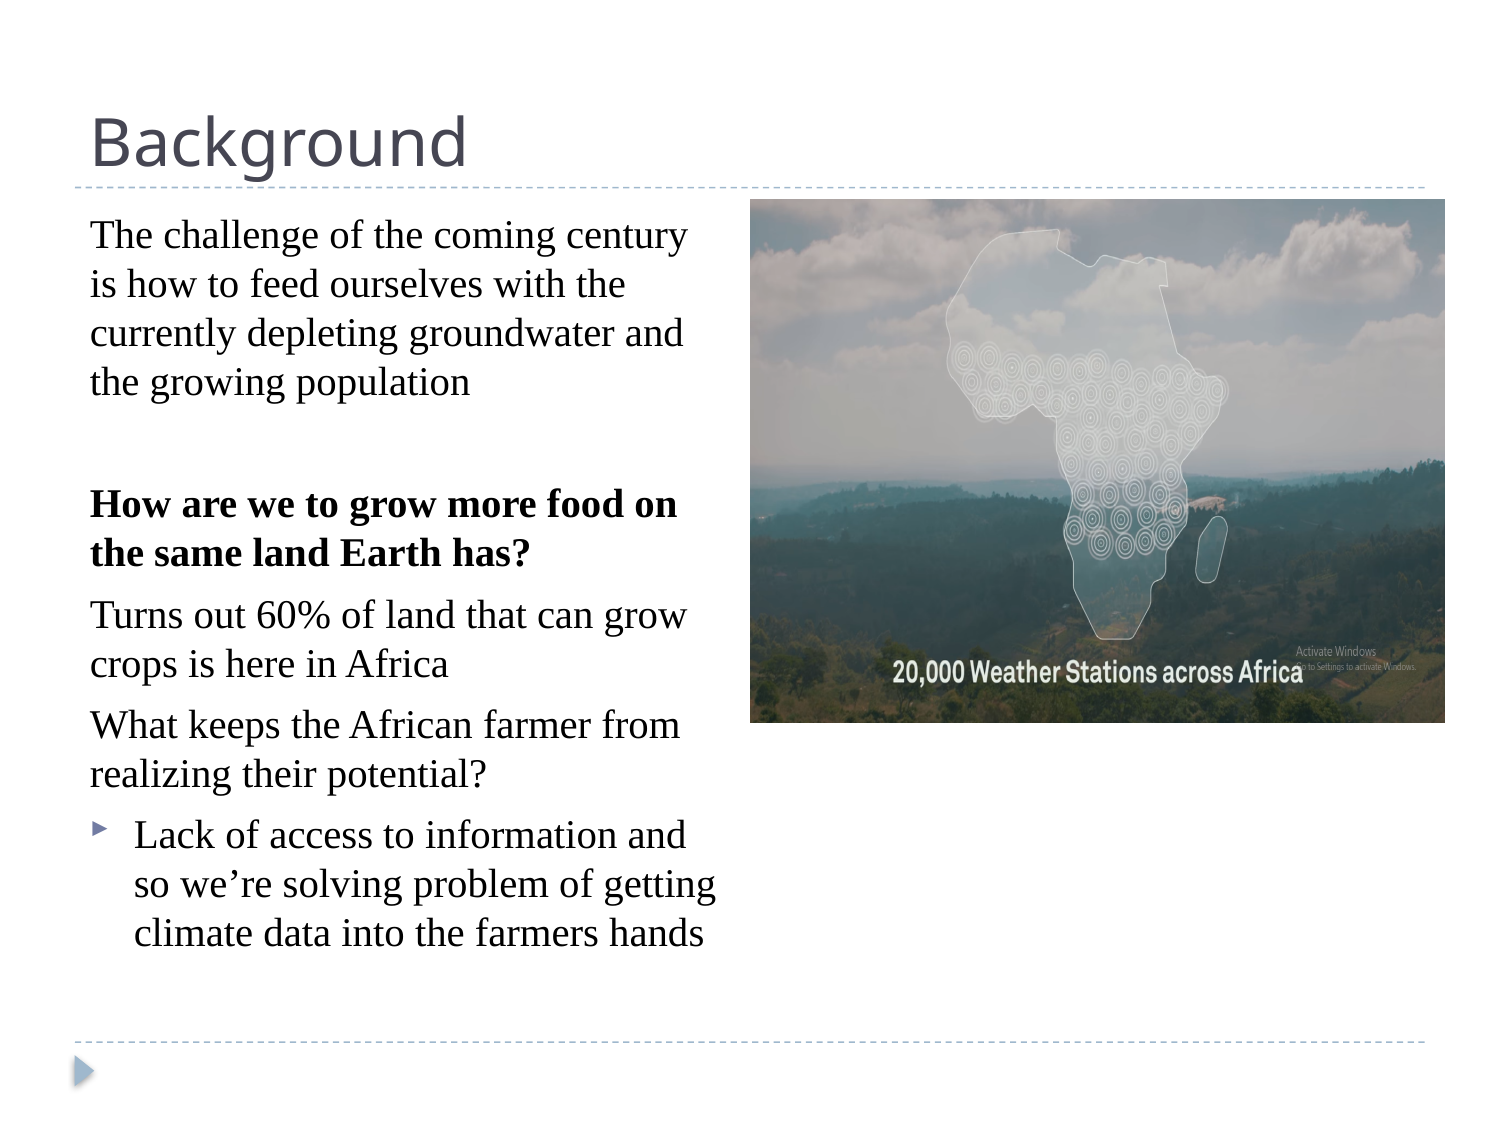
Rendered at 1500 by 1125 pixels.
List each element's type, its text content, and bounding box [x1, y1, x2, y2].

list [749, 199, 1445, 723]
list The challenge of the coming century is how to feed ourselves with the currently depleting groundwater and the growing population How are we to grow more food on the same land Earth has? Turns out 60% of land that can grow crops is here in Africa What keeps the African farmer from realizing their potential? Lack of access to information and so we’re solving problem of getting climate data into the farmers hands [75, 200, 738, 299]
text_box [12, 299, 743, 463]
list The challenge of the coming century is how to feed ourselves with the currently depleting groundwater and the growing population How are we to grow more food on the same land Earth has? Turns out 60% of land that can grow crops is here in Africa What keeps the African farmer from realizing their potential? Lack of access to information and so we’re solving problem of getting climate data into the farmers hands [75, 463, 738, 1010]
title Background [75, 37, 1425, 188]
